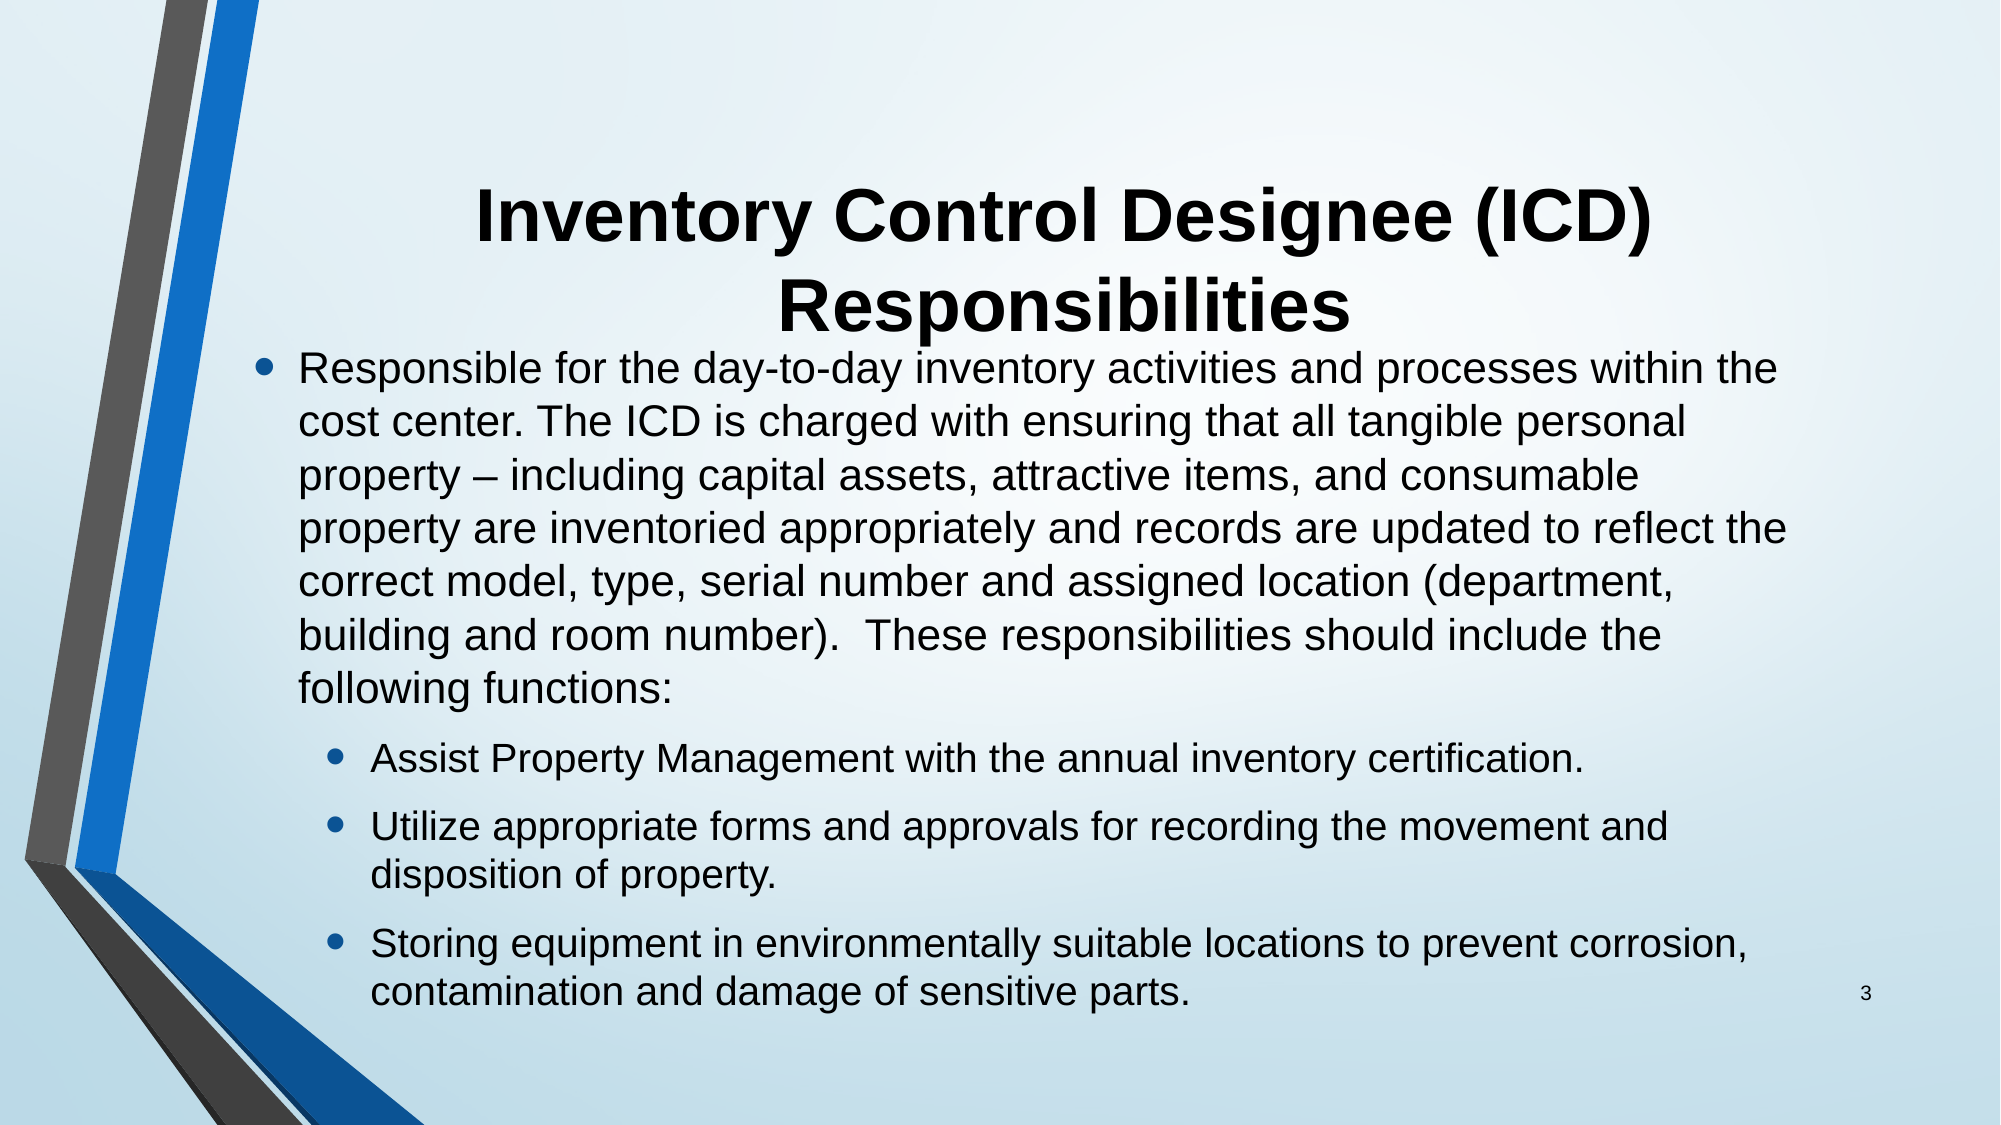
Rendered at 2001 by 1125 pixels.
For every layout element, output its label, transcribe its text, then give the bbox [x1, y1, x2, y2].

list Responsible for the day-to-day inventory activities and processes within the cost center. The ICD is charged with ensuring that all tangible personal property – including capital assets, attractive items, and consumable property are inventoried appropriately and records are updated to reflect the correct model, type, serial number and assigned location (department, building and room number). These responsibilities should include the following functions: Assist Property Management with the annual inventory certification. Utilize appropriate forms and approvals for recording the movement and disposition of property. Storing equipment in environmentally suitable locations to prevent corrosion, contamination and damage of sensitive parts. [238, 330, 1814, 1023]
slide_number 3 [1796, 962, 1887, 1023]
title Inventory Control Designee (ICD) Responsibilities [243, 112, 1887, 400]
